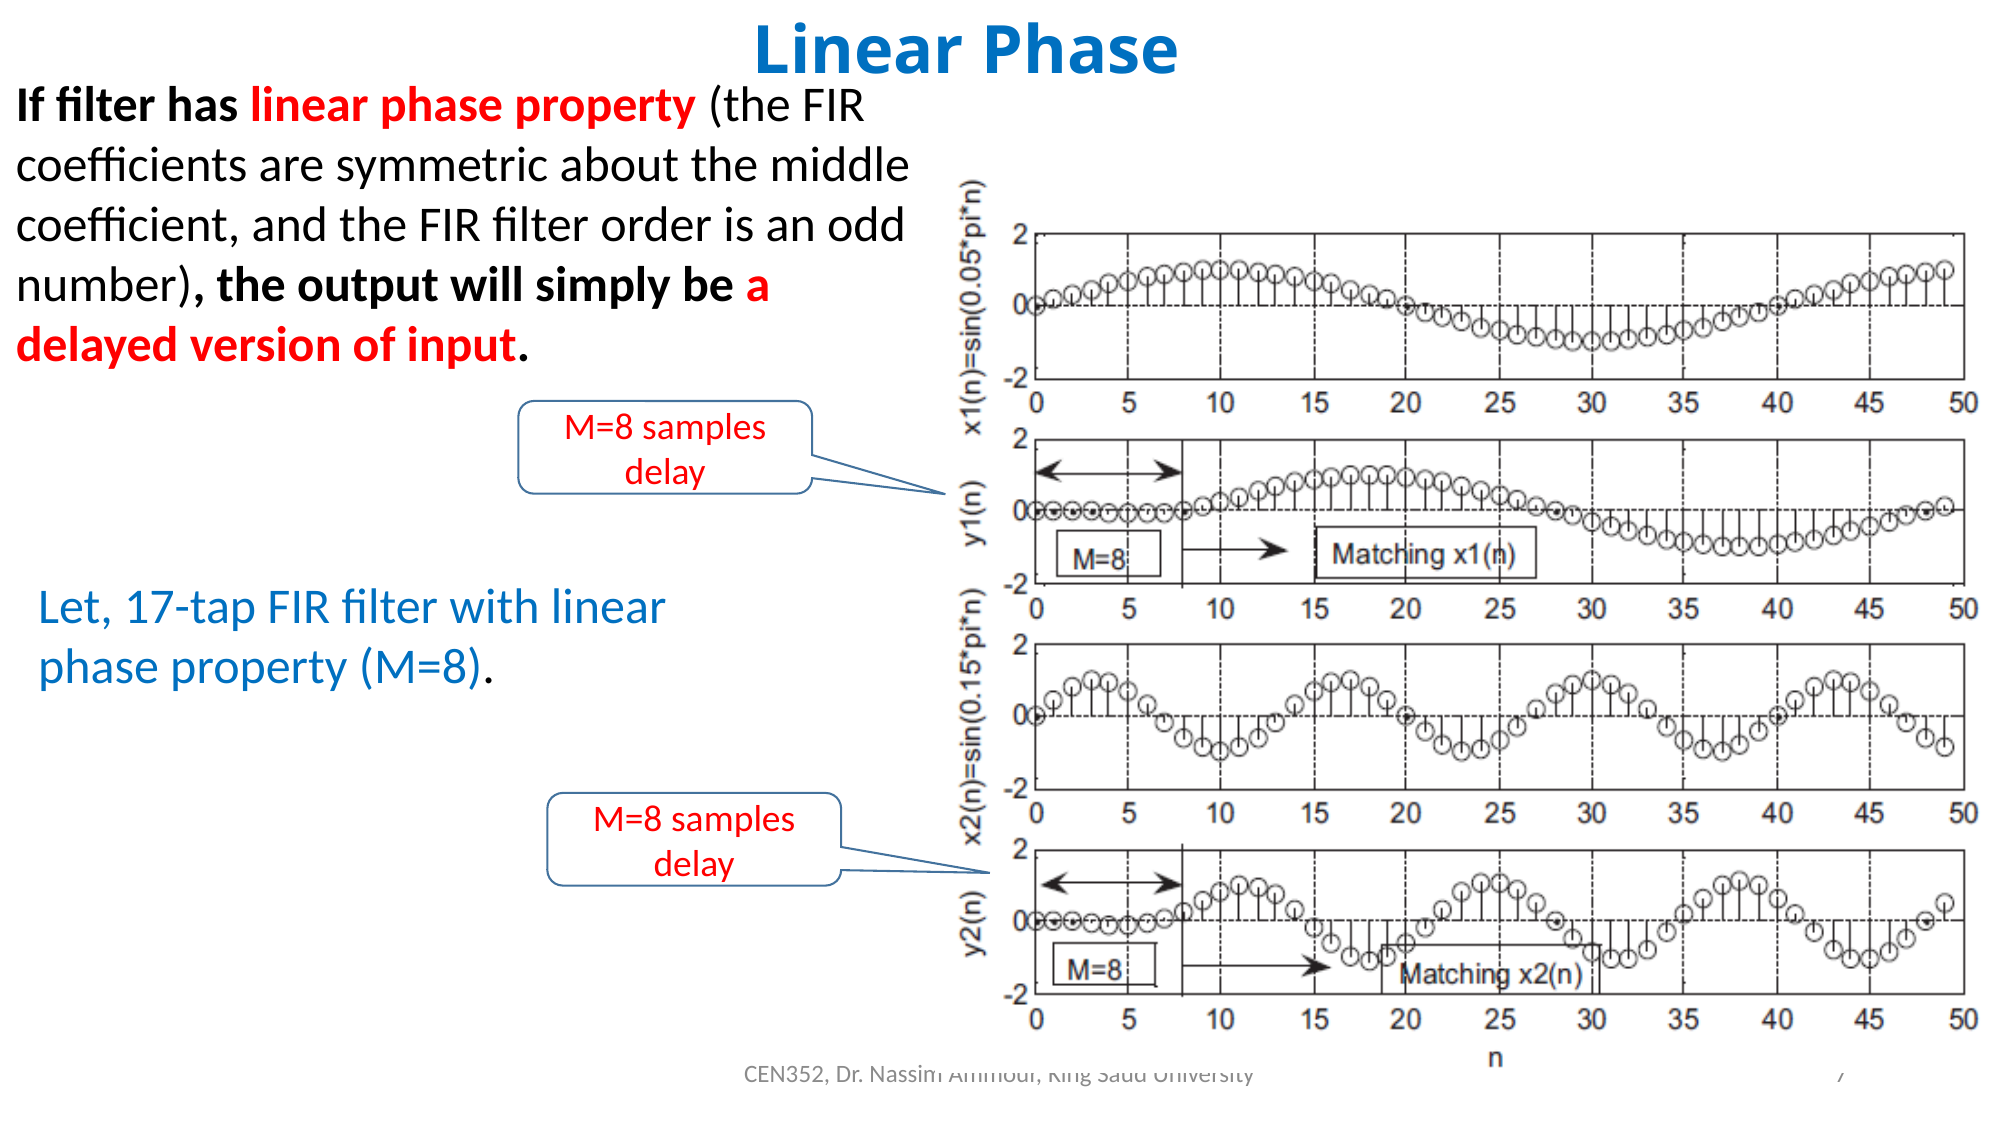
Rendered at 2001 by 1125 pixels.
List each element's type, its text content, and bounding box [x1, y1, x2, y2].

slide_number 7 [1412, 1073, 1863, 1103]
text_box If filter has linear phase property (the FIR coefficients are symmetric about the middle coefficient, and the FIR filter order is an odd number), the output will simply be a delayed version of input. [1, 64, 936, 380]
footer CEN352, Dr. Nassim Ammour, King Saud University [662, 1042, 1338, 1103]
text_box M=8 samples delay [546, 791, 934, 887]
text_box Linear Phase [737, 0, 1195, 95]
picture [934, 167, 2000, 1073]
text_box Let, 17-tap FIR filter with linear phase property (M=8). [23, 565, 805, 701]
text_box M=8 samples delay [517, 399, 934, 495]
